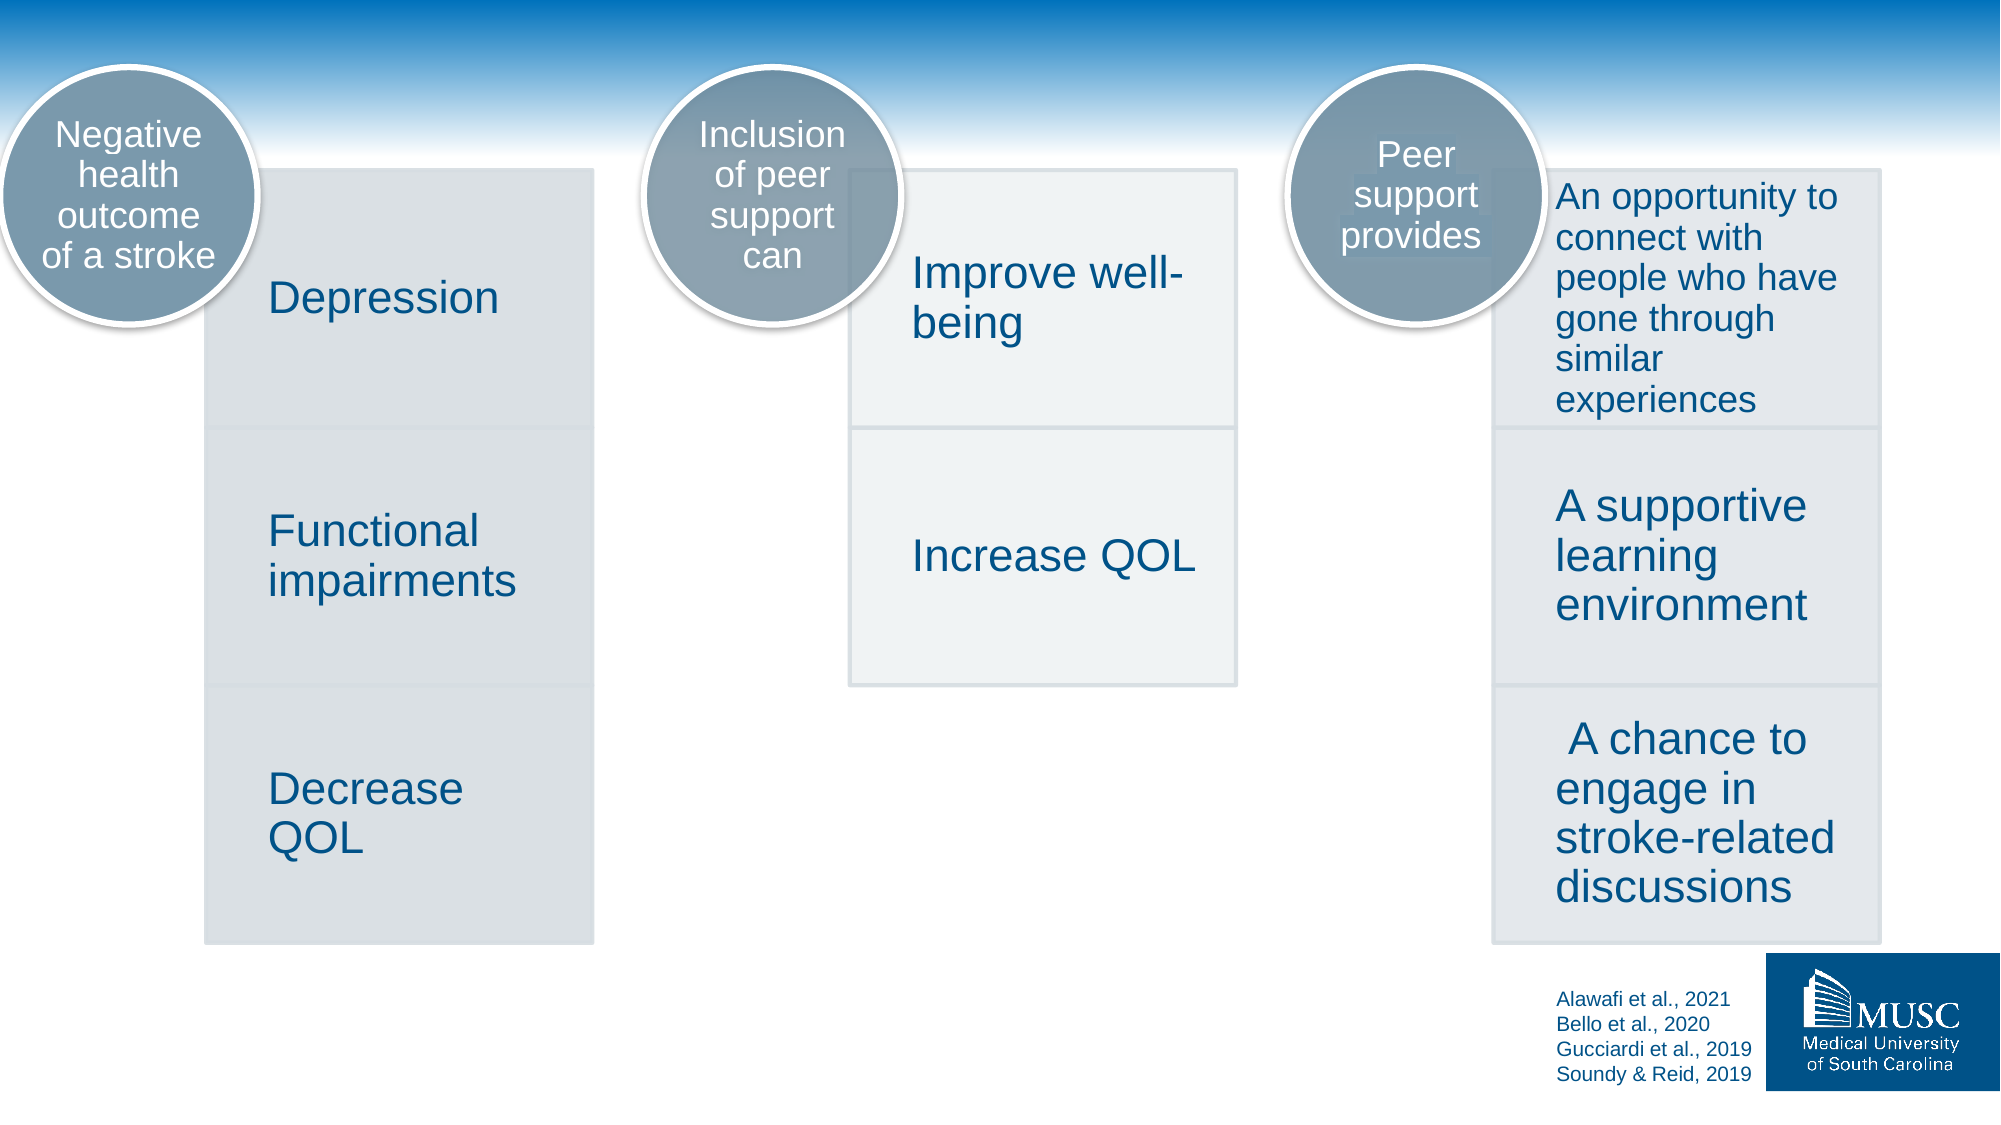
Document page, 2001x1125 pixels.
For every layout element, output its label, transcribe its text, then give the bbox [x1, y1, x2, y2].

text_box Alawafi et al., 2021 Bello et al., 2020 Gucciardi et al., 2019 Soundy & Reid, 2019 [1541, 986, 1844, 1093]
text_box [0, 30, 1881, 980]
picture [1773, 949, 1988, 1100]
